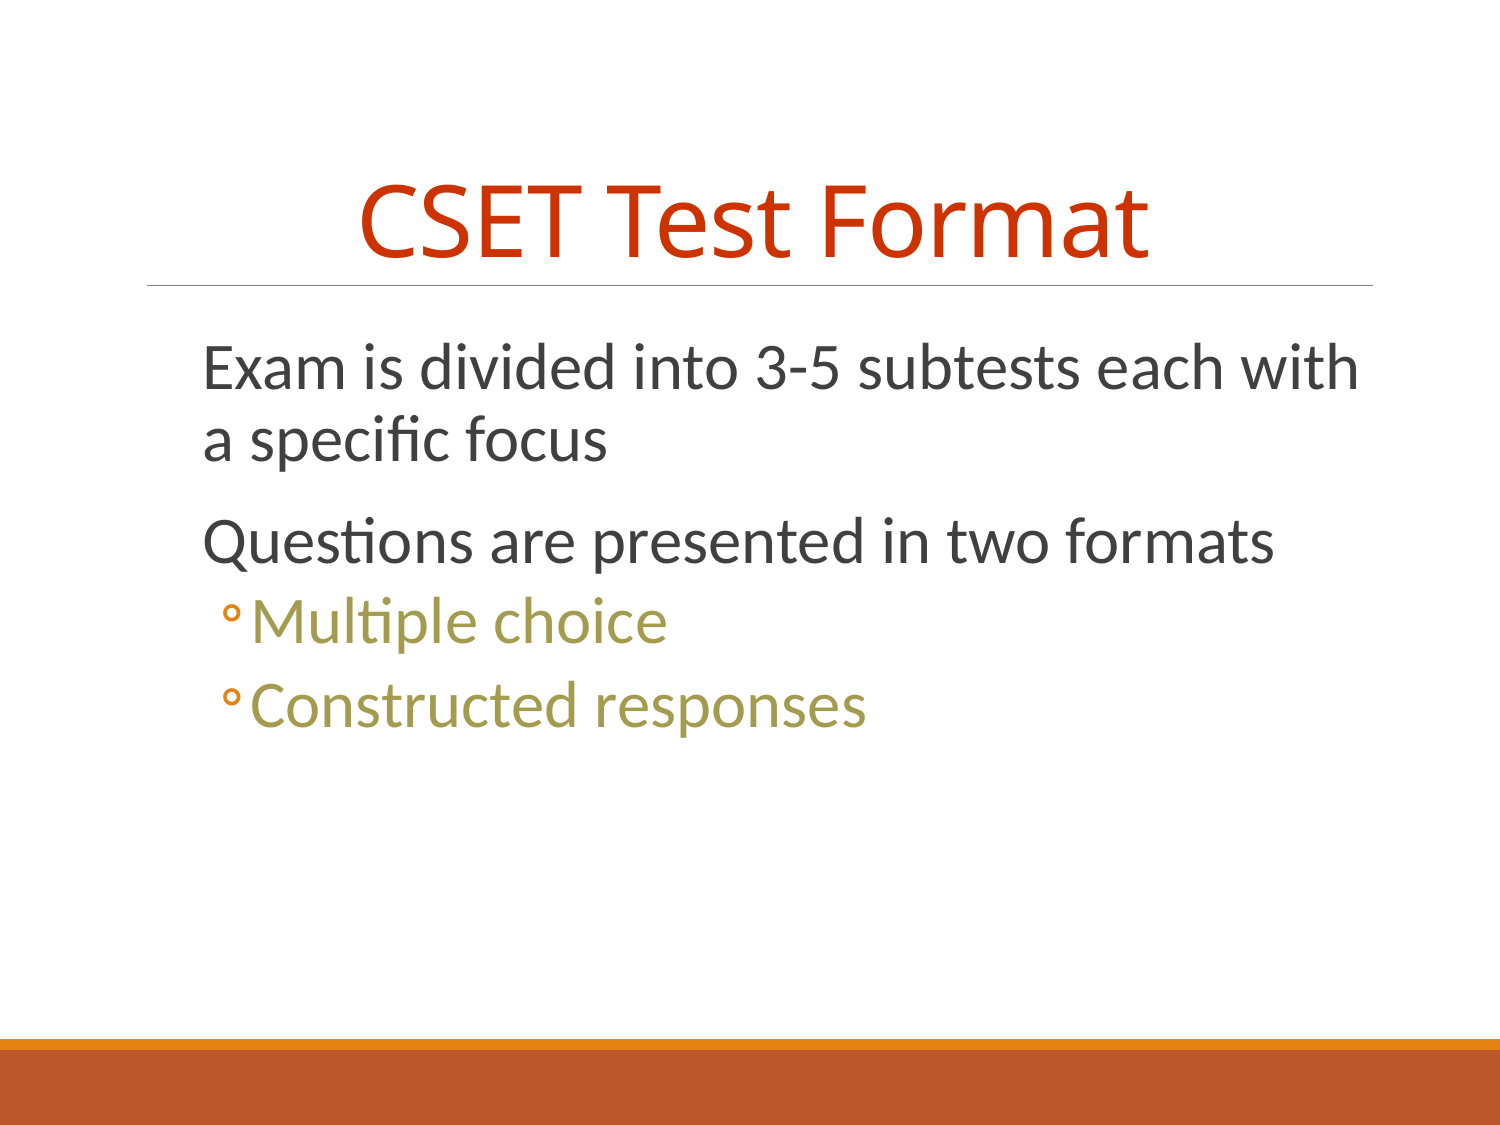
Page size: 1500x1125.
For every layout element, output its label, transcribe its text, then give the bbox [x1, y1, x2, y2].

title CSET Test Format [135, 47, 1373, 285]
list Exam is divided into 3-5 subtests each with a specific focus Questions are presented in two formats Multiple choice Constructed responses [187, 324, 1373, 1020]
